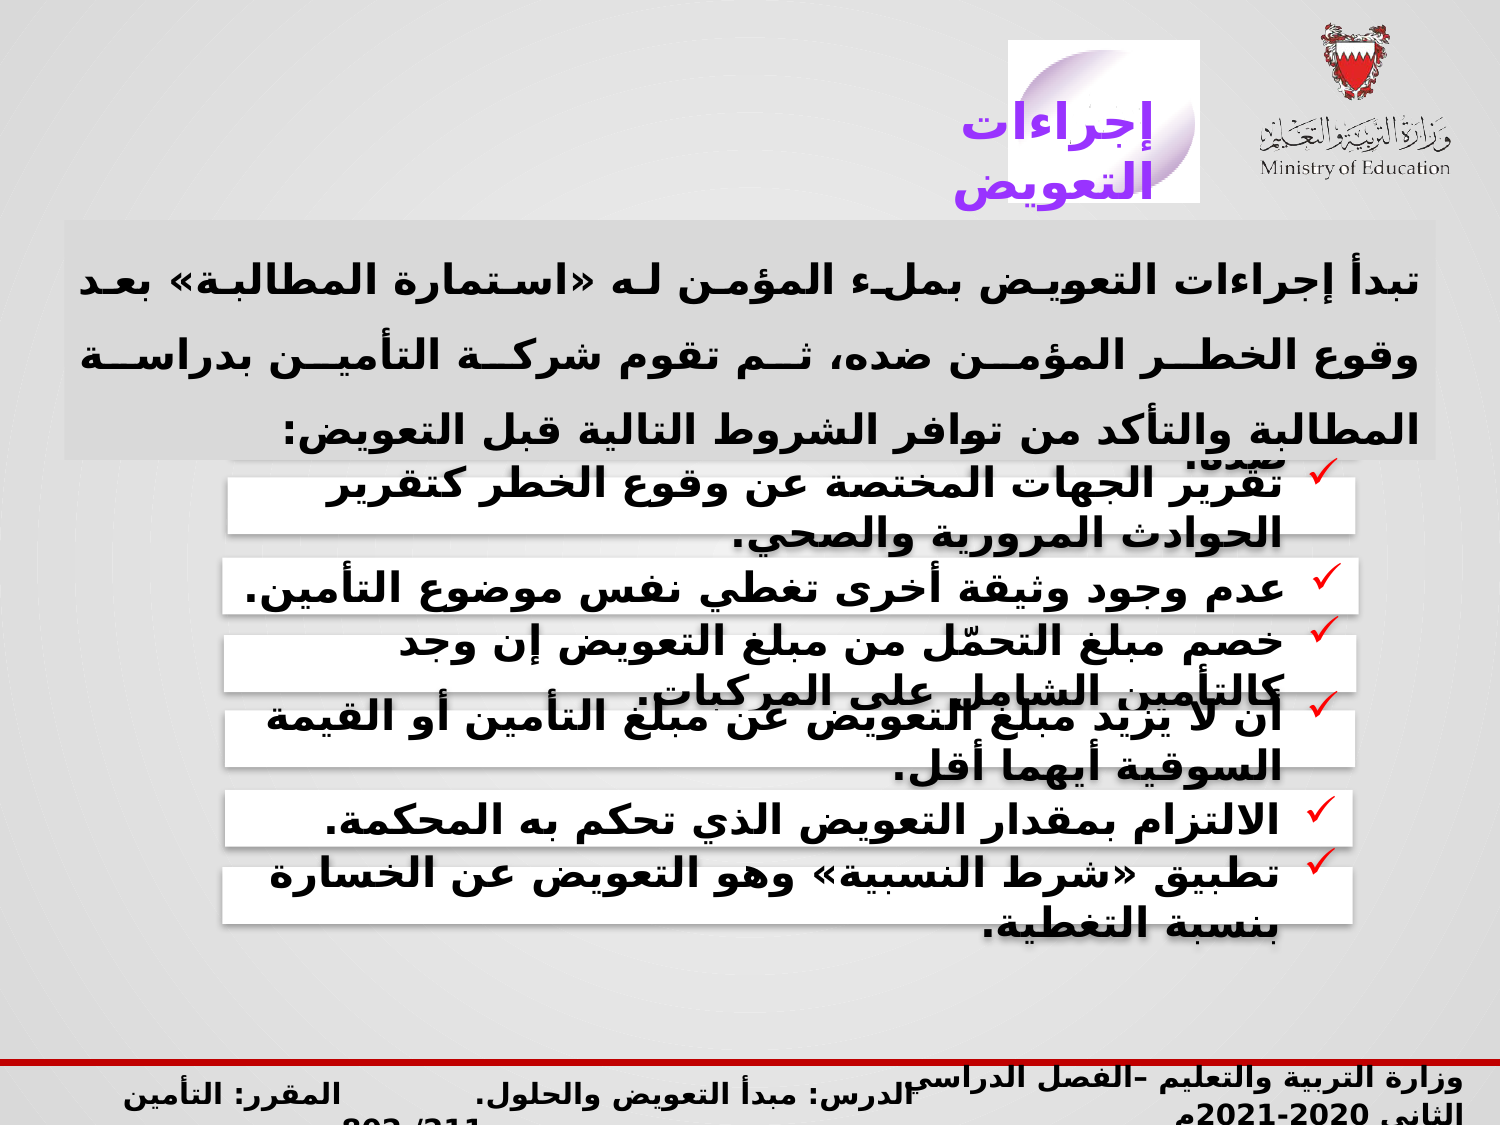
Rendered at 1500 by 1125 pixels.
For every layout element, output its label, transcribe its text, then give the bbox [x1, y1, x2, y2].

text_box أن لا يزيد مبلغ التعويض عن مبلغ التأمين أو القيمة السوقية أيهما أقل. [224, 709, 1356, 768]
text_box الالتزام بمقدار التعويض الذي تحكم به المحكمة. [224, 789, 1354, 848]
text_box تبدأ إجراءات التعويض بملء المؤمن له «استمارة المطالبة» بعد وقوع الخطر المؤمن ضده، ثم تقوم شركة التأمين بدراسة المطالبة والتأكد من توافر الشروط التالية قبل التعويض: [64, 220, 1436, 460]
text_box تطبيق «شرط النسبية» وهو التعويض عن الخسارة بنسبة التغطية. [221, 866, 1354, 925]
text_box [0, 1062, 1500, 1125]
text_box خصم مبلغ التحمّل من مبلغ التعويض إن وجد كالتأمين الشامل على المركبات. [223, 634, 1357, 693]
picture [1222, 0, 1493, 208]
text_box عدم وجود وثيقة أخرى تغطي نفس موضوع التأمين. [221, 557, 1360, 615]
text_box تقرير الجهات المختصة عن وقوع الخطر كتقرير الحوادث المرورية والصحي. [227, 476, 1356, 535]
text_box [807, 40, 1200, 204]
